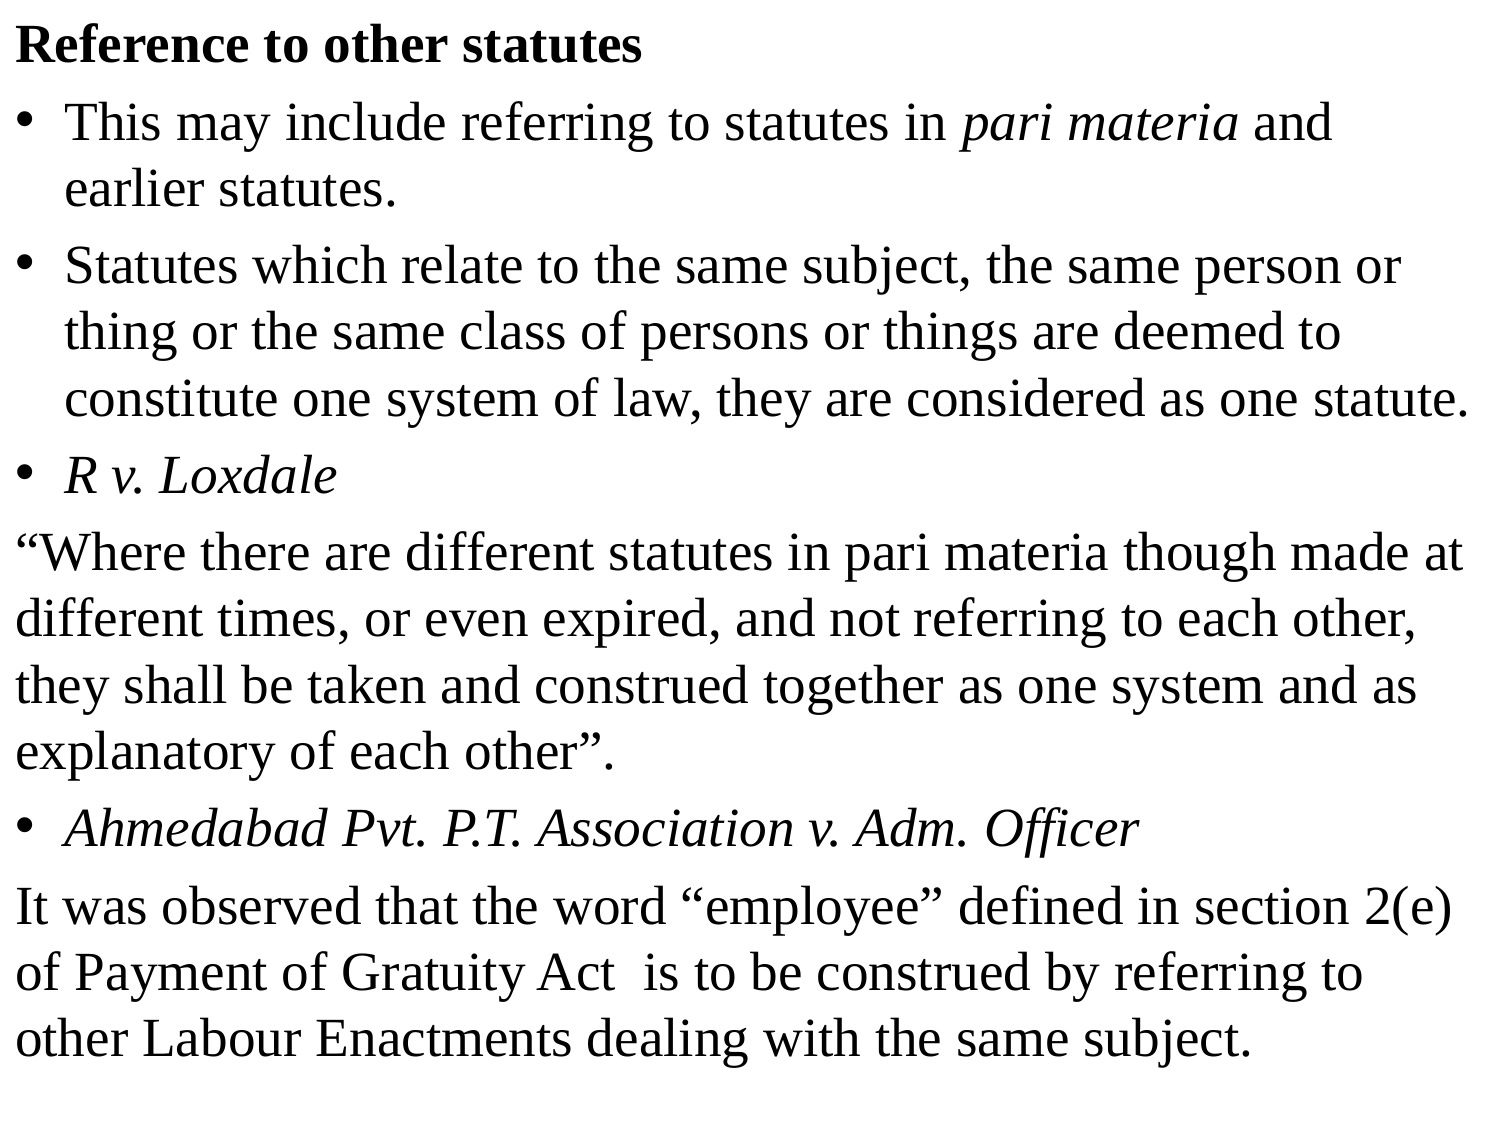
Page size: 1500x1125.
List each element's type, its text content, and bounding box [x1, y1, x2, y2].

list Reference to other statutes This may include referring to statutes in pari materia and earlier statutes. Statutes which relate to the same subject, the same person or thing or the same class of persons or things are deemed to constitute one system of law, they are considered as one statute. R v. Loxdale “Where there are different statutes in pari materia though made at different times, or even expired, and not referring to each other, they shall be taken and construed together as one system and as explanatory of each other”. Ahmedabad Pvt. P.T. Association v. Adm. Officer It was observed that the word “employee” defined in section 2(e) of Payment of Gratuity Act is to be construed by referring to other Labour Enactments dealing with the same subject. [0, 0, 1500, 1125]
